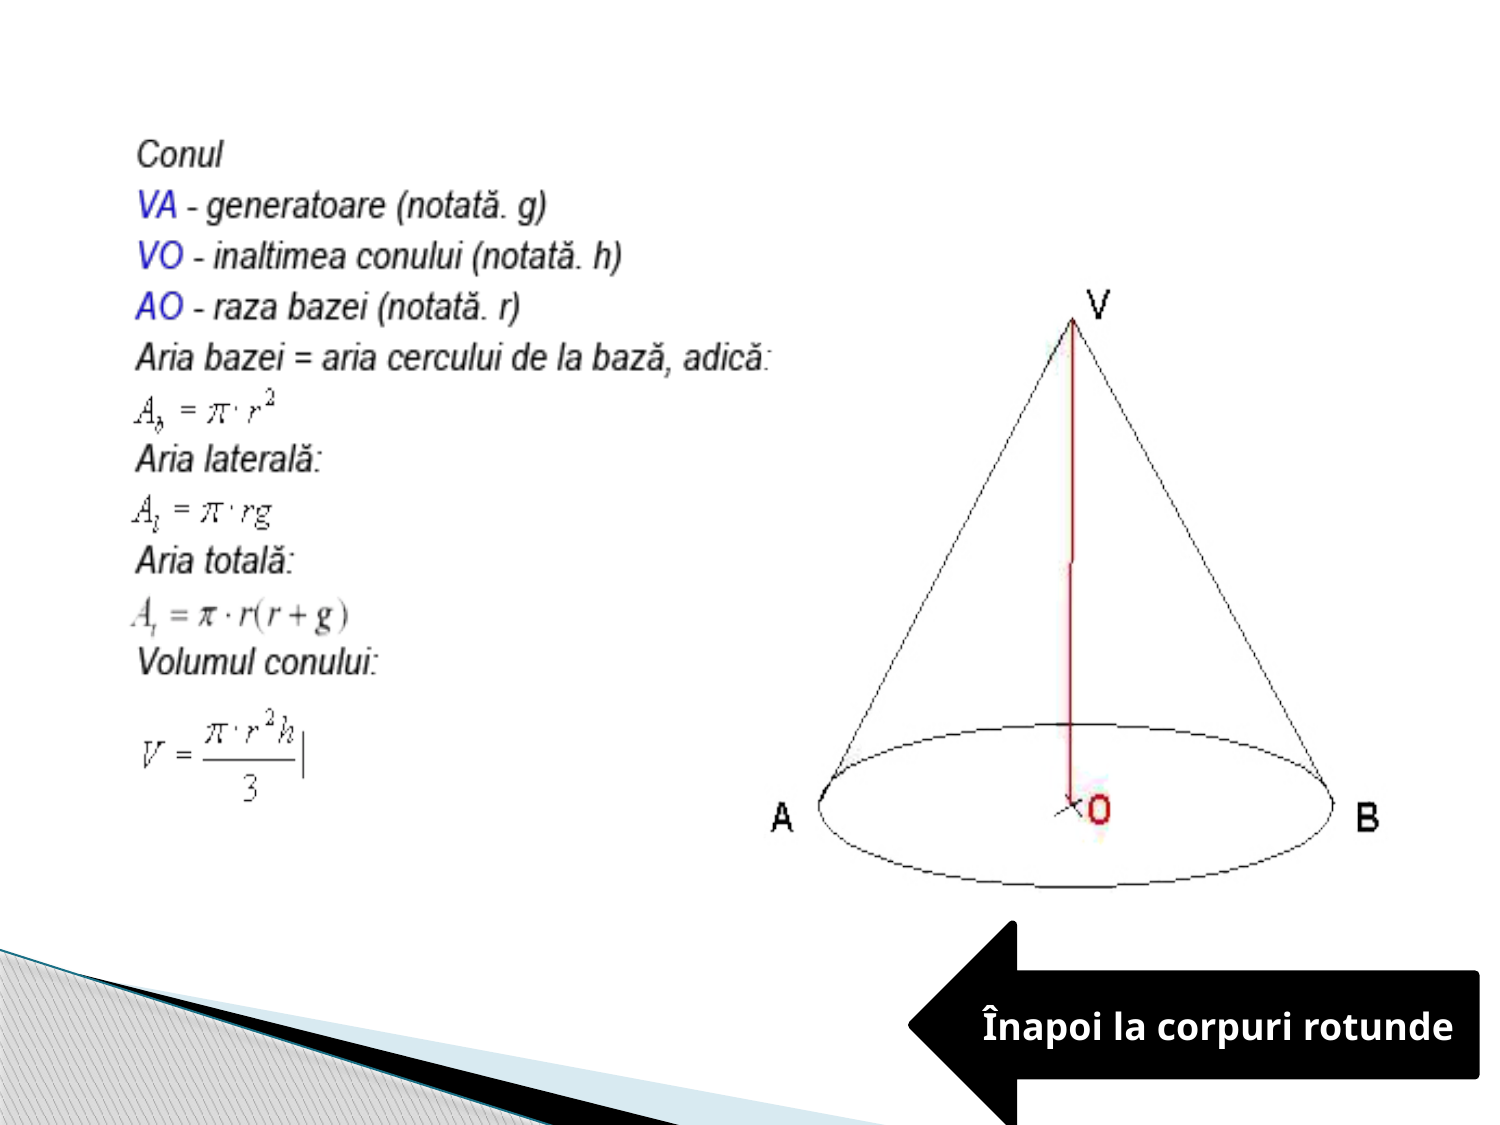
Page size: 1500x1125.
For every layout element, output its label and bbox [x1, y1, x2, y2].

picture [99, 74, 1476, 1125]
